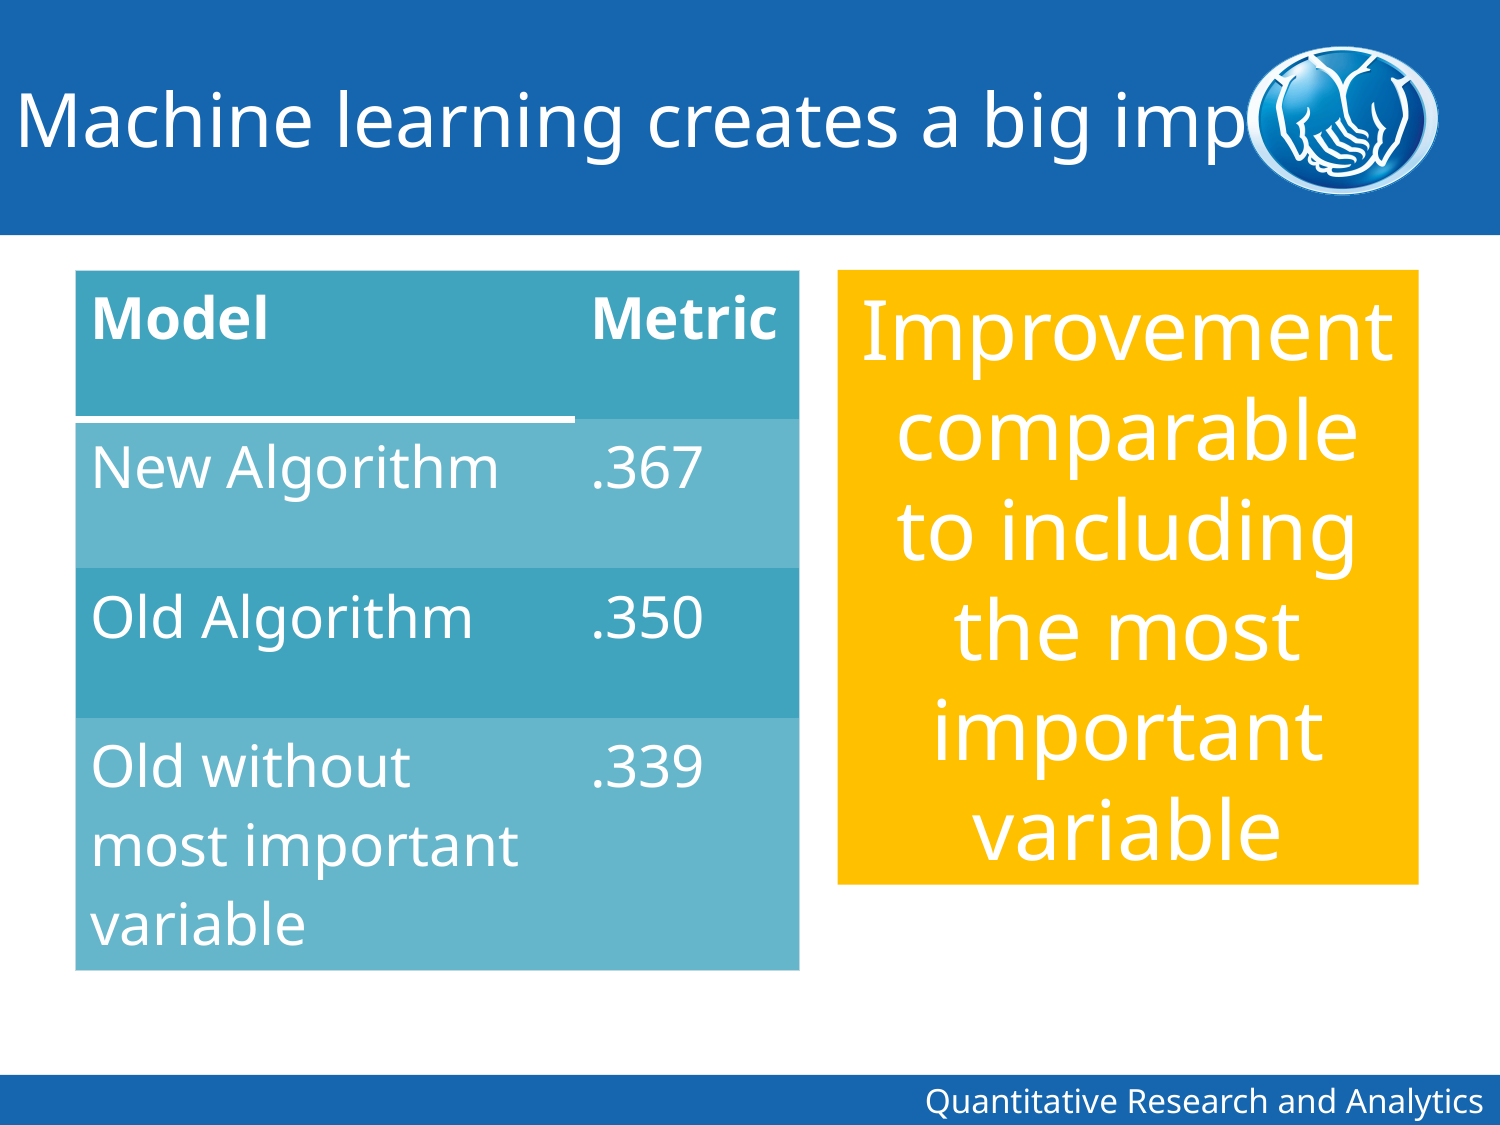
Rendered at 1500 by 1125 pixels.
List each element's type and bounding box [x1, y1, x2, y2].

text_box [0, 0, 1500, 1125]
